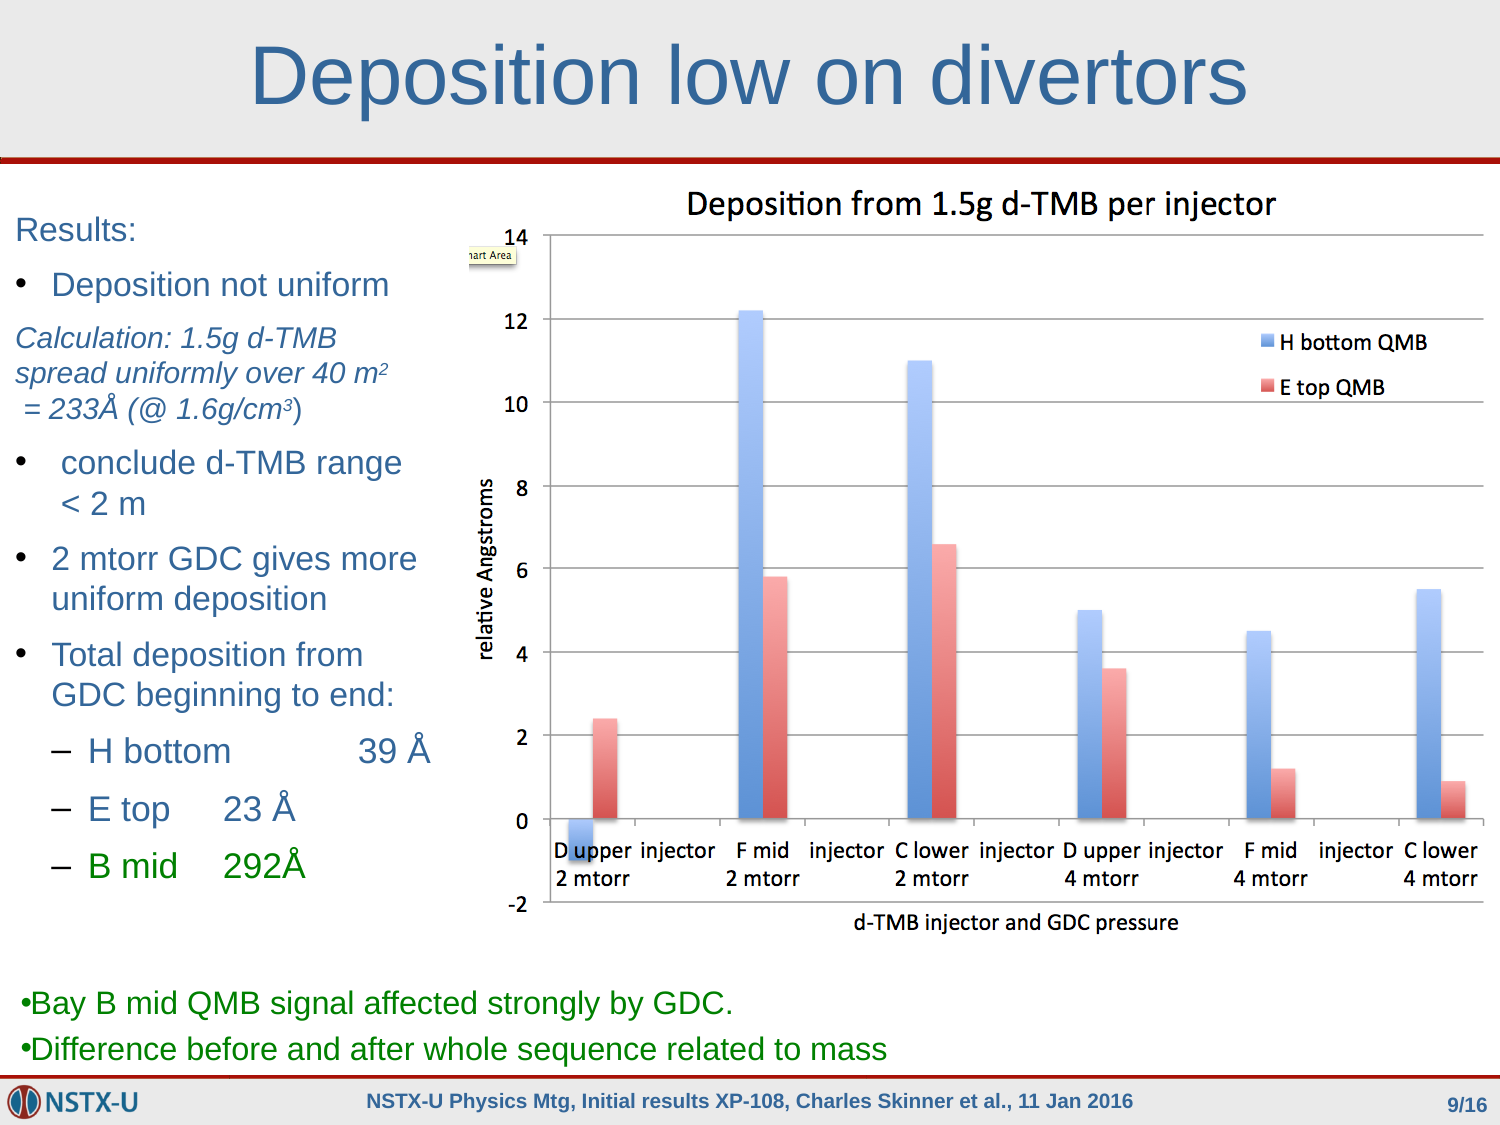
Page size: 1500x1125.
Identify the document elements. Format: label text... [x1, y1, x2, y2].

list Bay B mid QMB signal affected strongly by GDC. Difference before and after whole sequence related to mass [5, 975, 1481, 1075]
title Deposition low on divertors [0, 0, 1500, 158]
picture [0, 1075, 1500, 1125]
text_box Results: Deposition not uniform Calculation: 1.5g d-TMB spread uniformly over 40 m2 = 233Å (@ 1.6g/cm3) conclude d-TMB range < 2 m 2 mtorr GDC gives more uniform deposition Total deposition from GDC beginning to end: H bottom 39 Å E top 23 Å B mid 292Å [0, 200, 450, 925]
picture [469, 187, 1488, 938]
picture [0, 158, 1500, 164]
